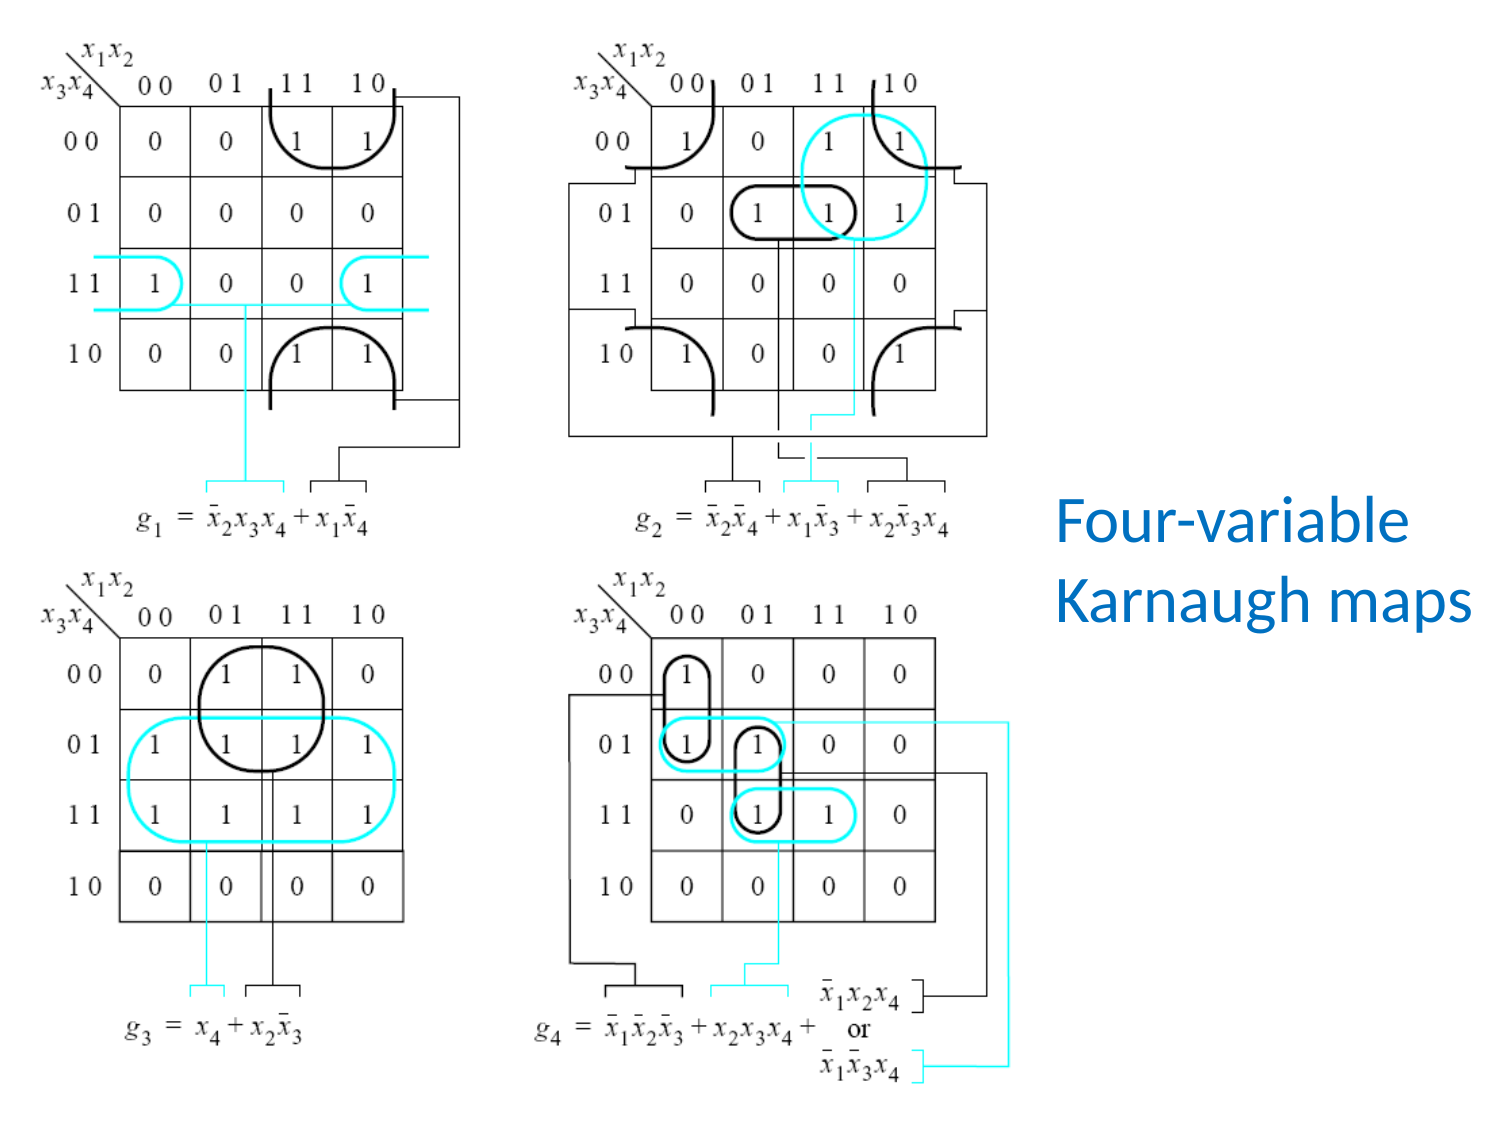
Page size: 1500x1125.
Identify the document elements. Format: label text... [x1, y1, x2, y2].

text_box Four-variable Karnaugh maps [1040, 468, 1489, 644]
picture [37, 37, 1016, 1089]
